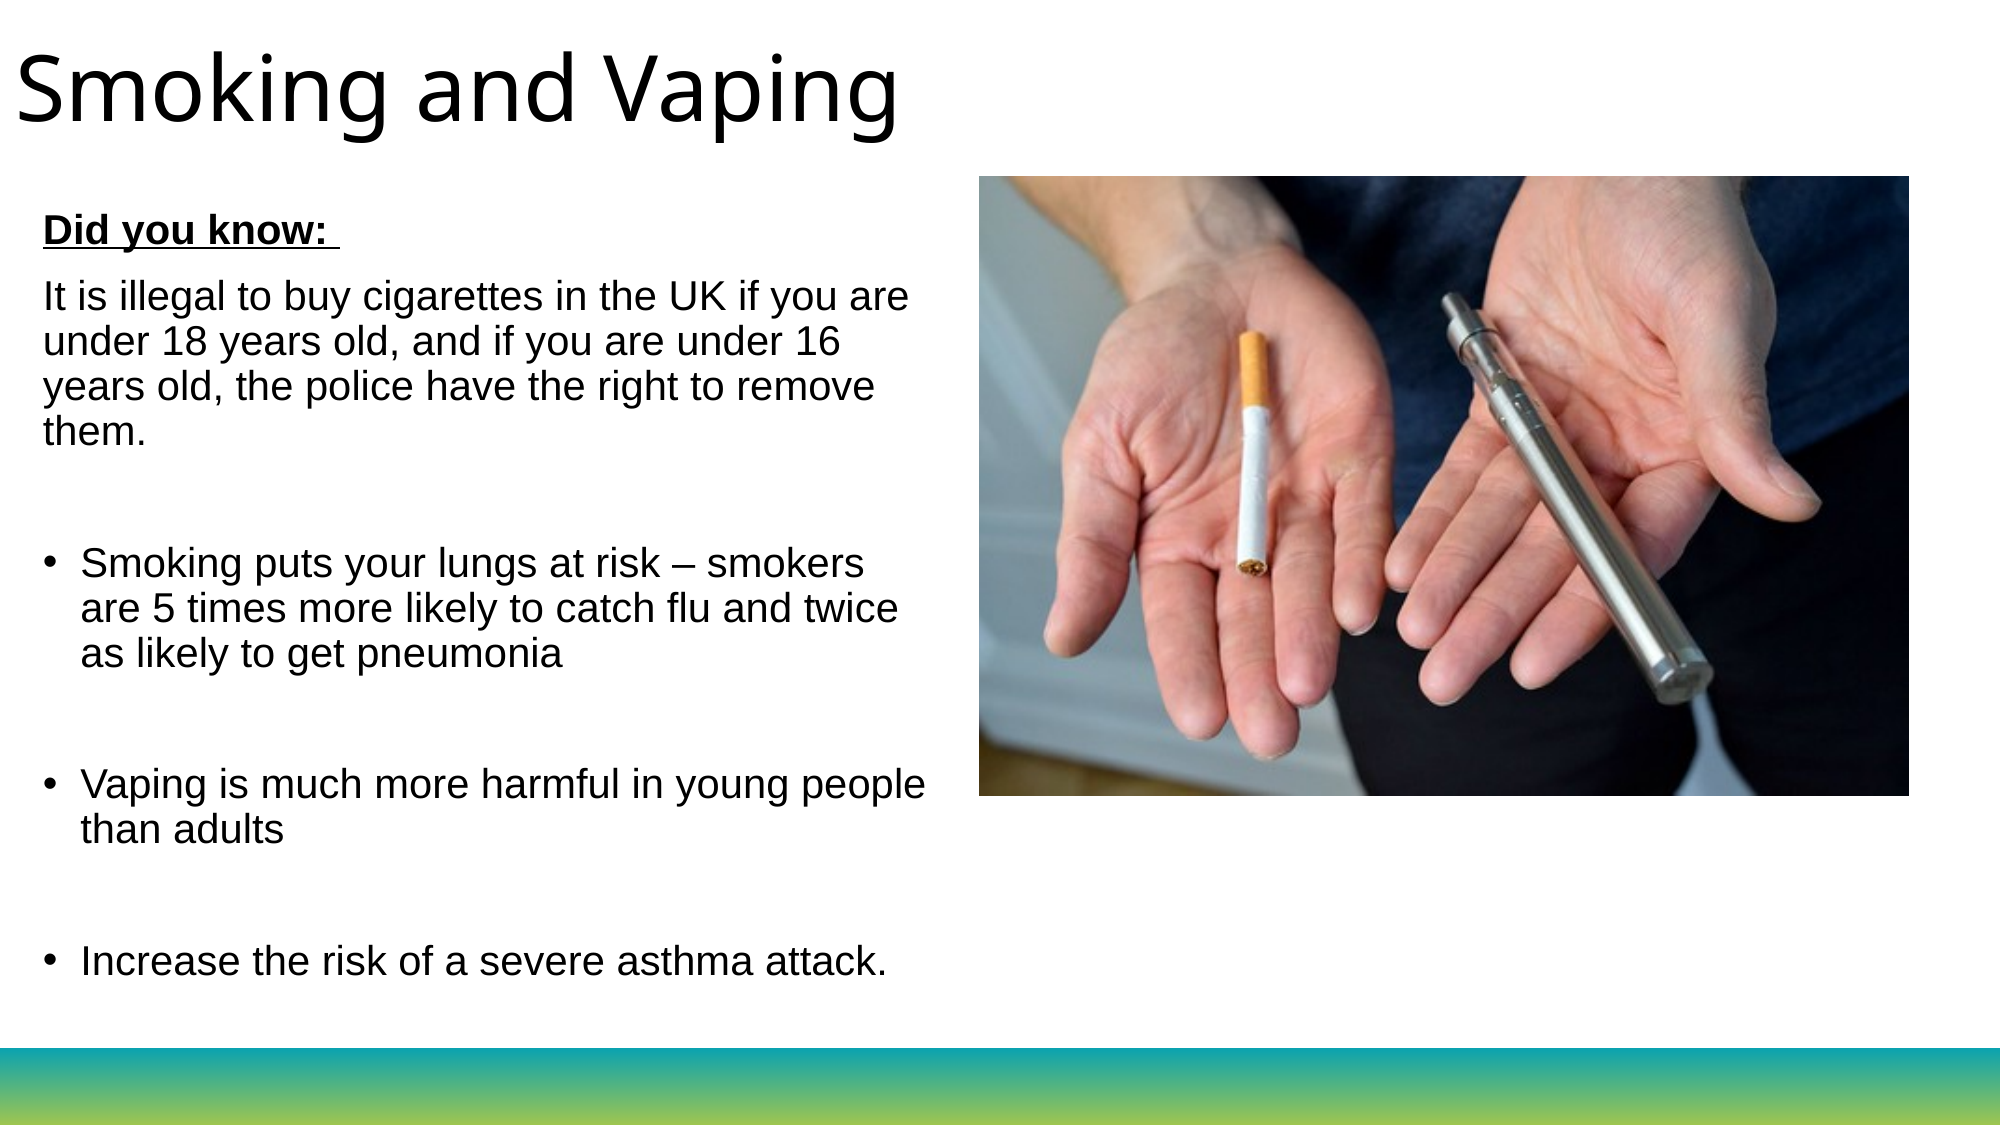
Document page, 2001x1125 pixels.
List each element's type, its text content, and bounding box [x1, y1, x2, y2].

list Did you know: It is illegal to buy cigarettes in the UK if you are under 18 years old, and if you are under 16 years old, the police have the right to remove them. Smoking puts your lungs at risk – smokers are 5 times more likely to catch flu and twice as likely to get pneumonia Vaping is much more harmful in young people than adults Increase the risk of a severe asthma attack. [27, 201, 946, 844]
picture [0, 1048, 2000, 1125]
picture [979, 176, 1909, 796]
title Smoking and Vaping [0, 0, 1541, 202]
